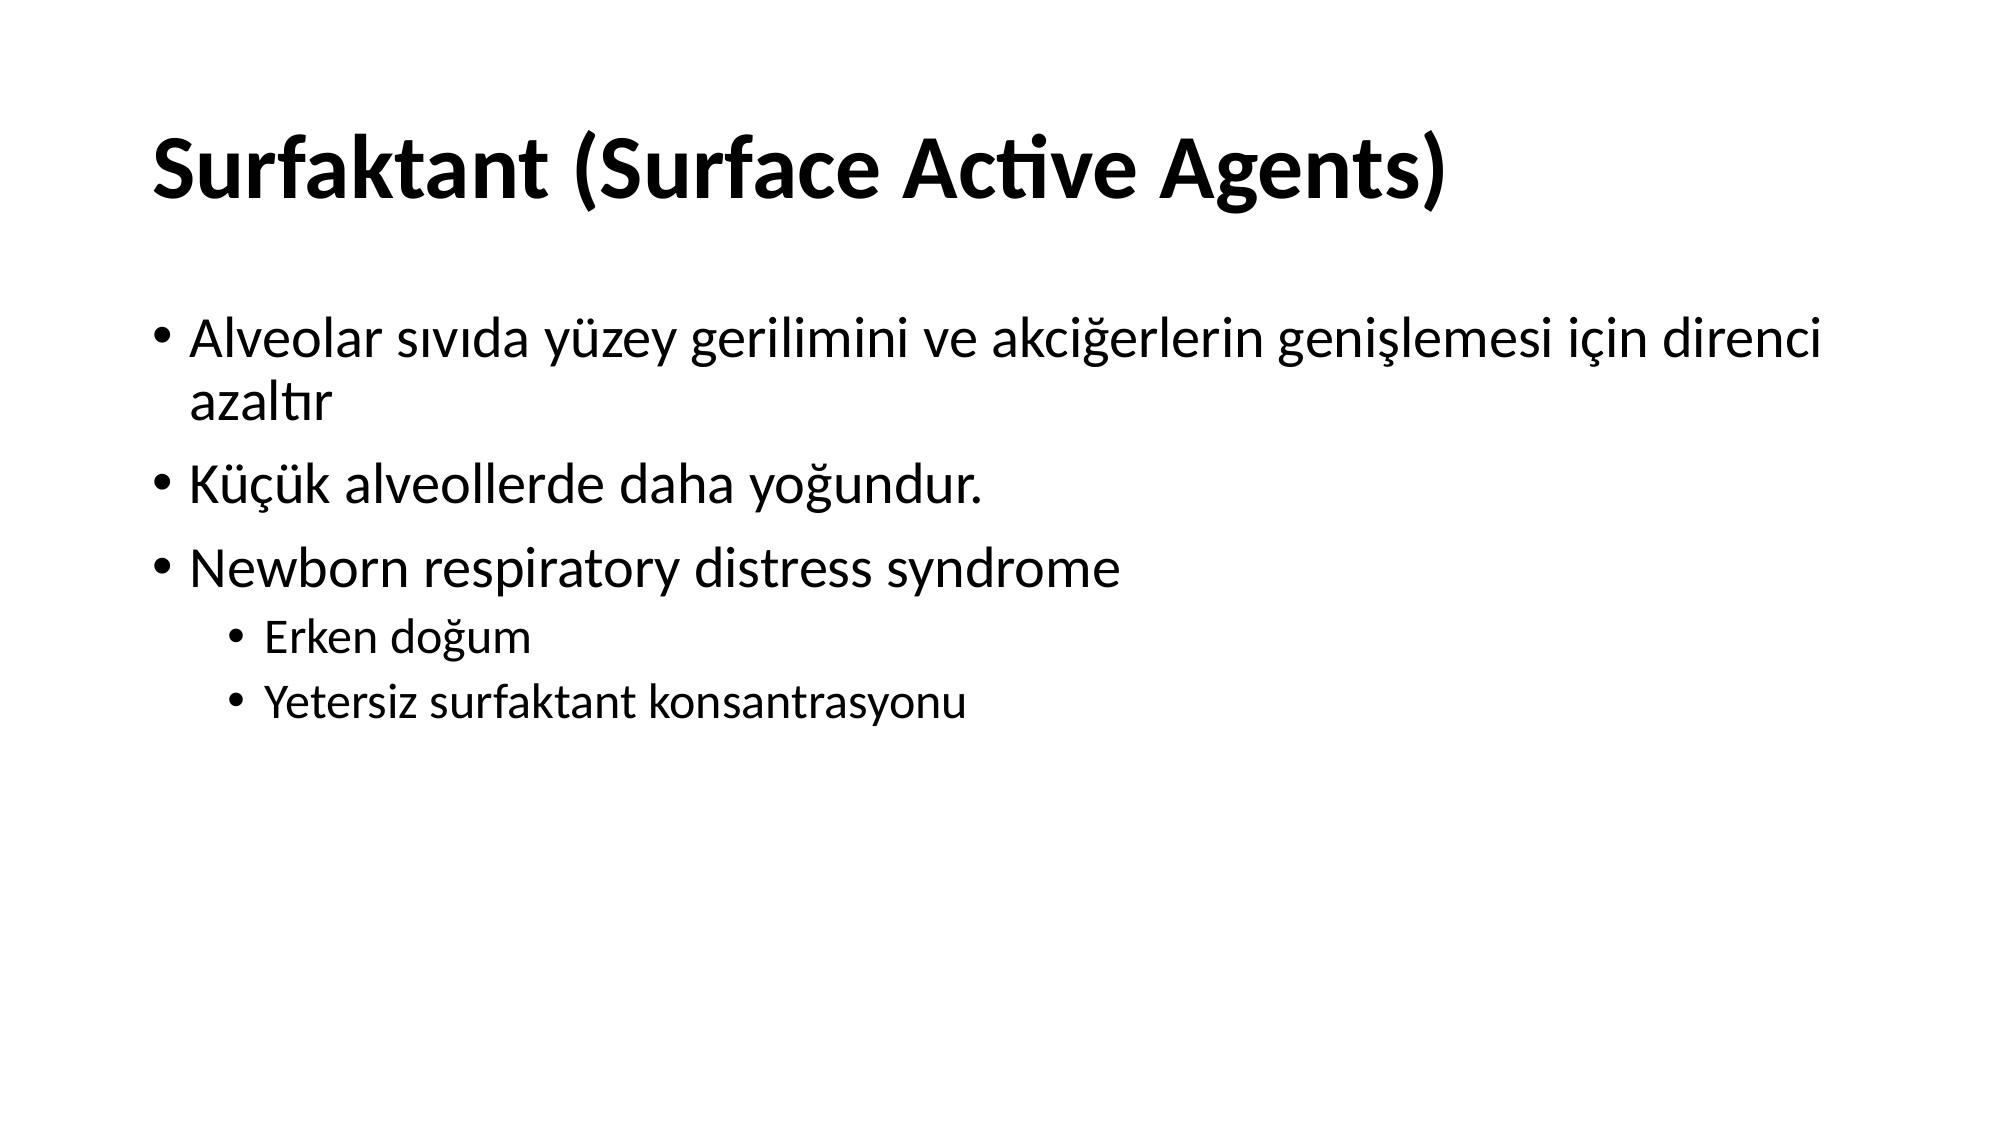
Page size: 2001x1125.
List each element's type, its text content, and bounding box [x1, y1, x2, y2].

list Alveolar sıvıda yüzey gerilimini ve akciğerlerin genişlemesi için direnci azaltır Küçük alveollerde daha yoğundur. Newborn respiratory distress syndrome Erken doğum Yetersiz surfaktant konsantrasyonu [137, 299, 1863, 1014]
title Surfaktant (Surface Active Agents) [137, 59, 1863, 278]
